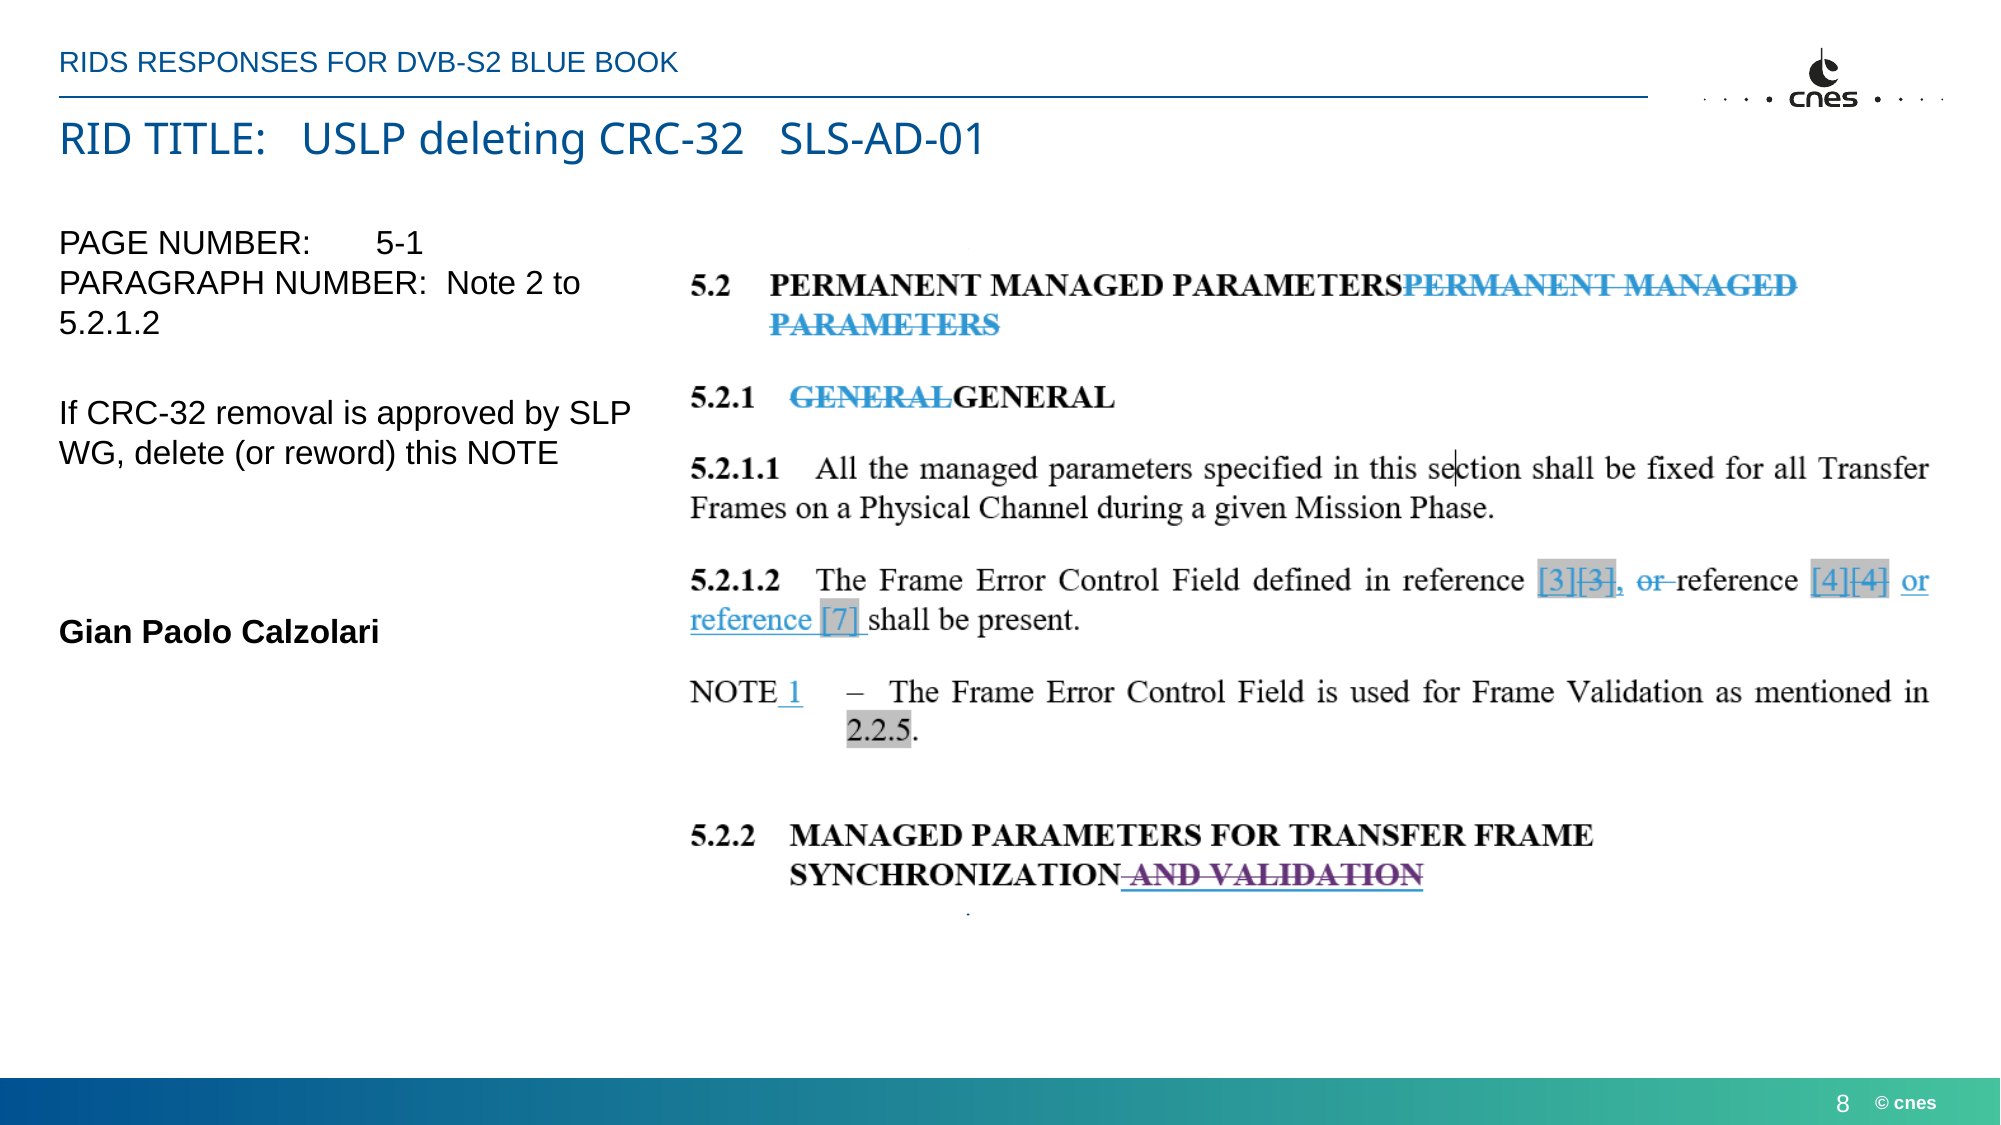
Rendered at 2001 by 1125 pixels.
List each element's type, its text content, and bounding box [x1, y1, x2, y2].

list PAGE NUMBER: 5-1 PARAGRAPH NUMBER: Note 2 to 5.2.1.2 If CRC-32 removal is approved by SLP WG, delete (or reword) this NOTE Gian Paolo Calzolari [59, 221, 659, 930]
title RID TITLE: USLP deleting CRC-32 SLS-AD-01 [59, 116, 1941, 165]
picture [646, 249, 1972, 907]
list RIDs responses for DVB-S2 Blue BOOK [59, 89, 1470, 117]
picture [338, 1078, 344, 1125]
slide_number 8 [1810, 1087, 1850, 1118]
